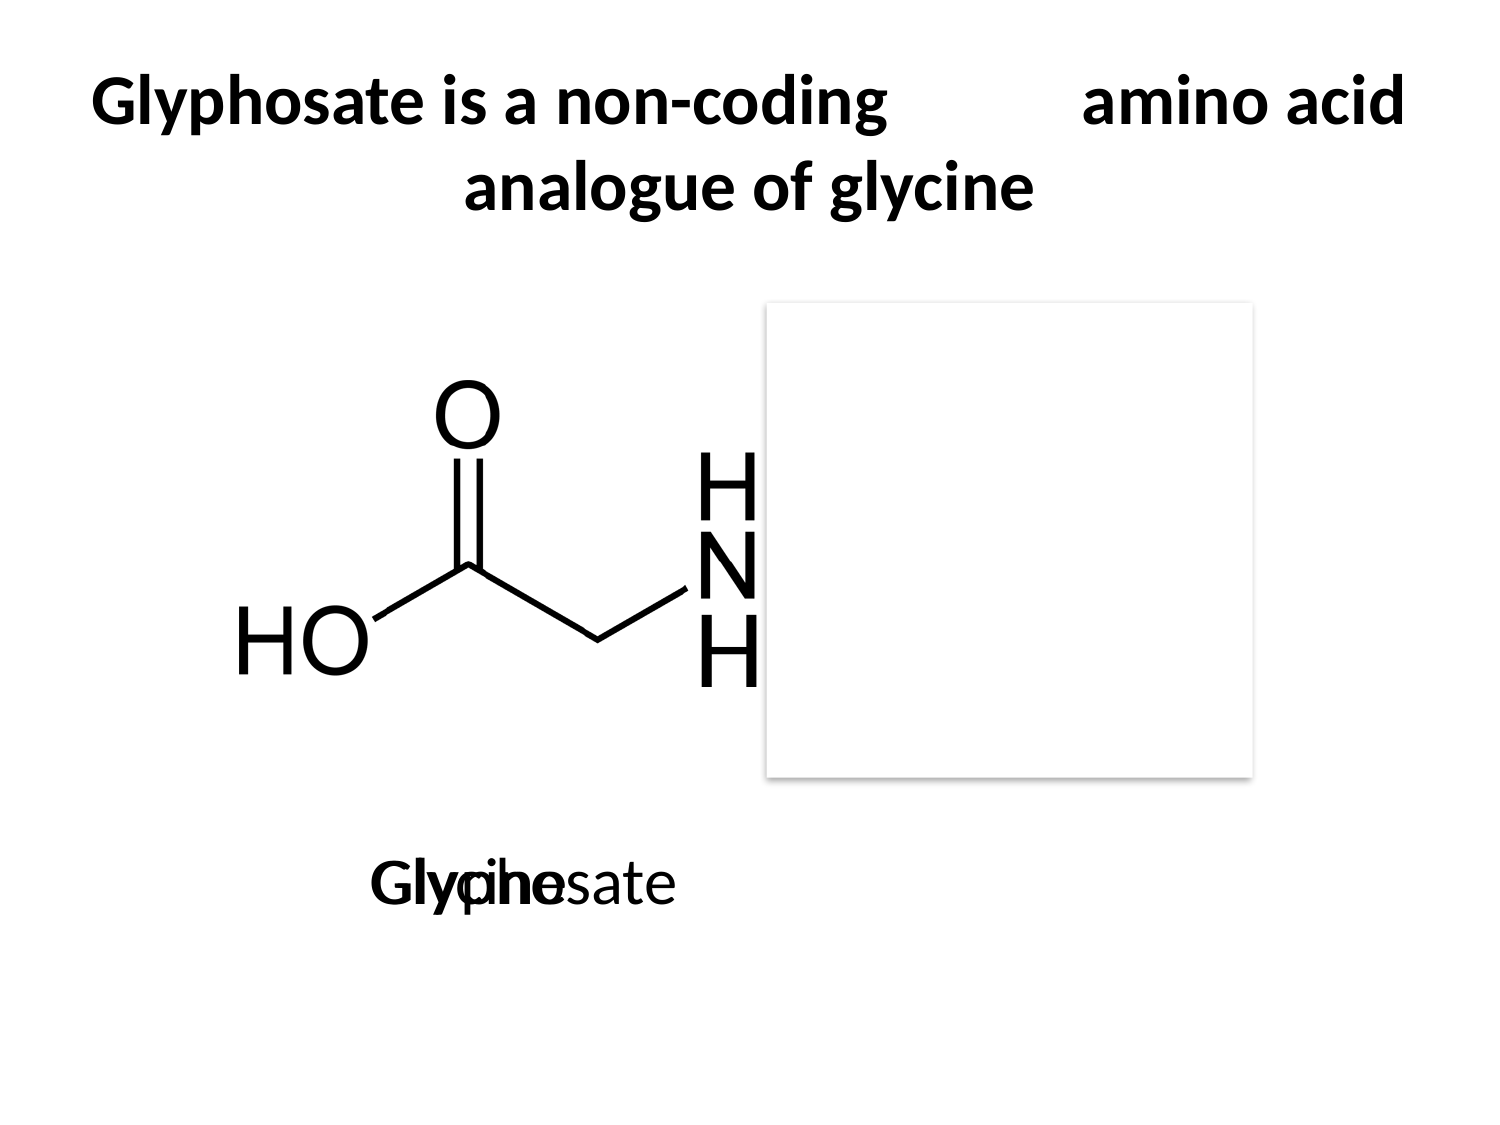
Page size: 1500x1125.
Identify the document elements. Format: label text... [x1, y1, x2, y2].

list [189, 262, 1278, 862]
title Glyphosate is a non-coding amino acid analogue of glycine [75, 45, 1425, 233]
text_box Glyphosate [357, 871, 693, 926]
